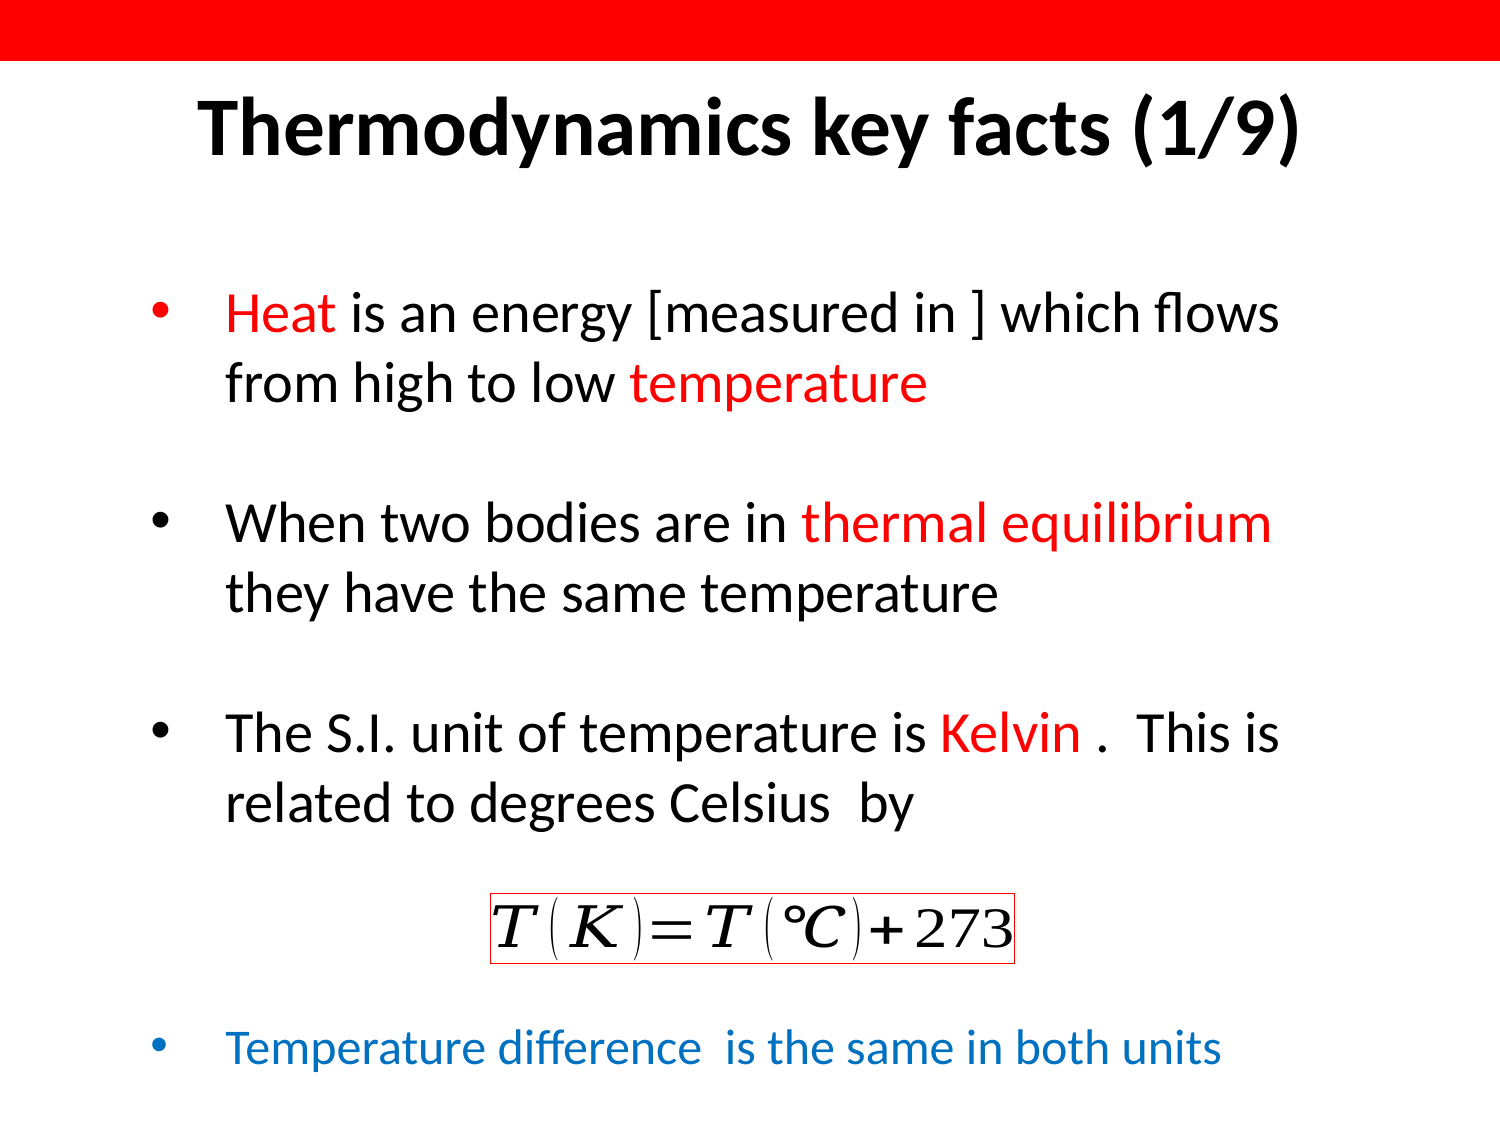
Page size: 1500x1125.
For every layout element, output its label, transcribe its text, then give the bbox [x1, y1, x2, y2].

text_box Thermodynamics key facts (1/9) [112, 59, 1388, 185]
text_box [0, 0, 1500, 61]
text_box [705, 555, 736, 617]
